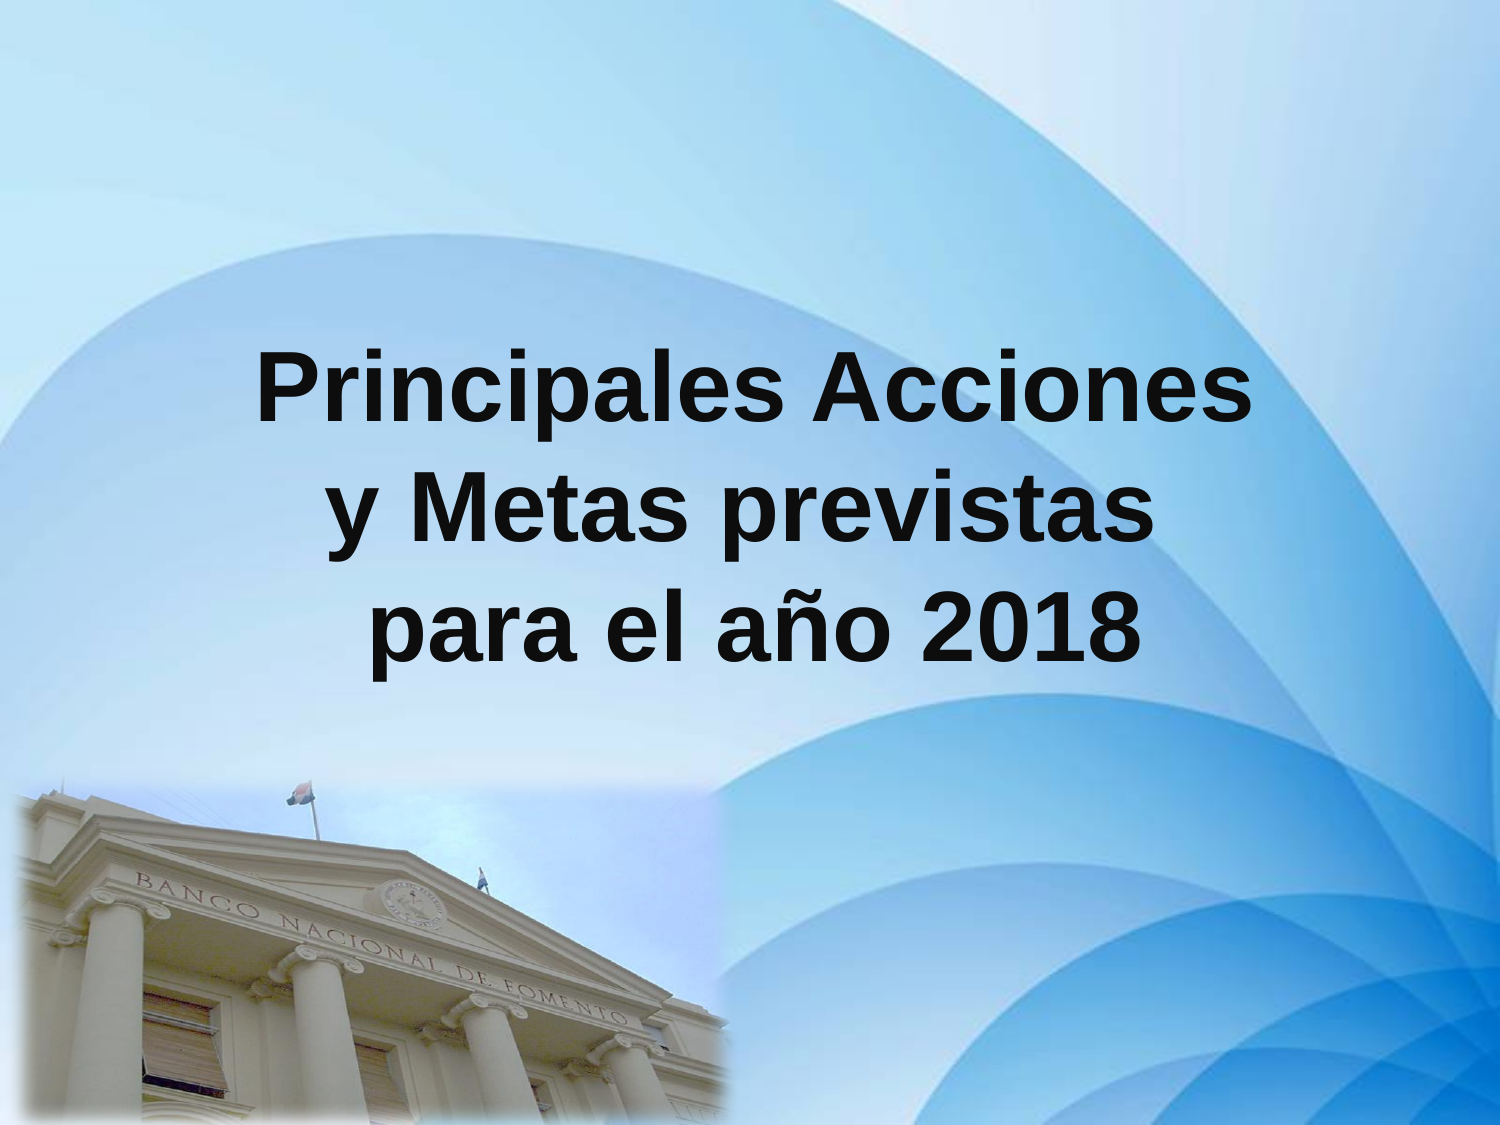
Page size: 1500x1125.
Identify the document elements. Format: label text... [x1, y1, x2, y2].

picture [0, 0, 1500, 1125]
text_box Principales Acciones y Metas previstas para el año 2018 [236, 314, 1274, 689]
